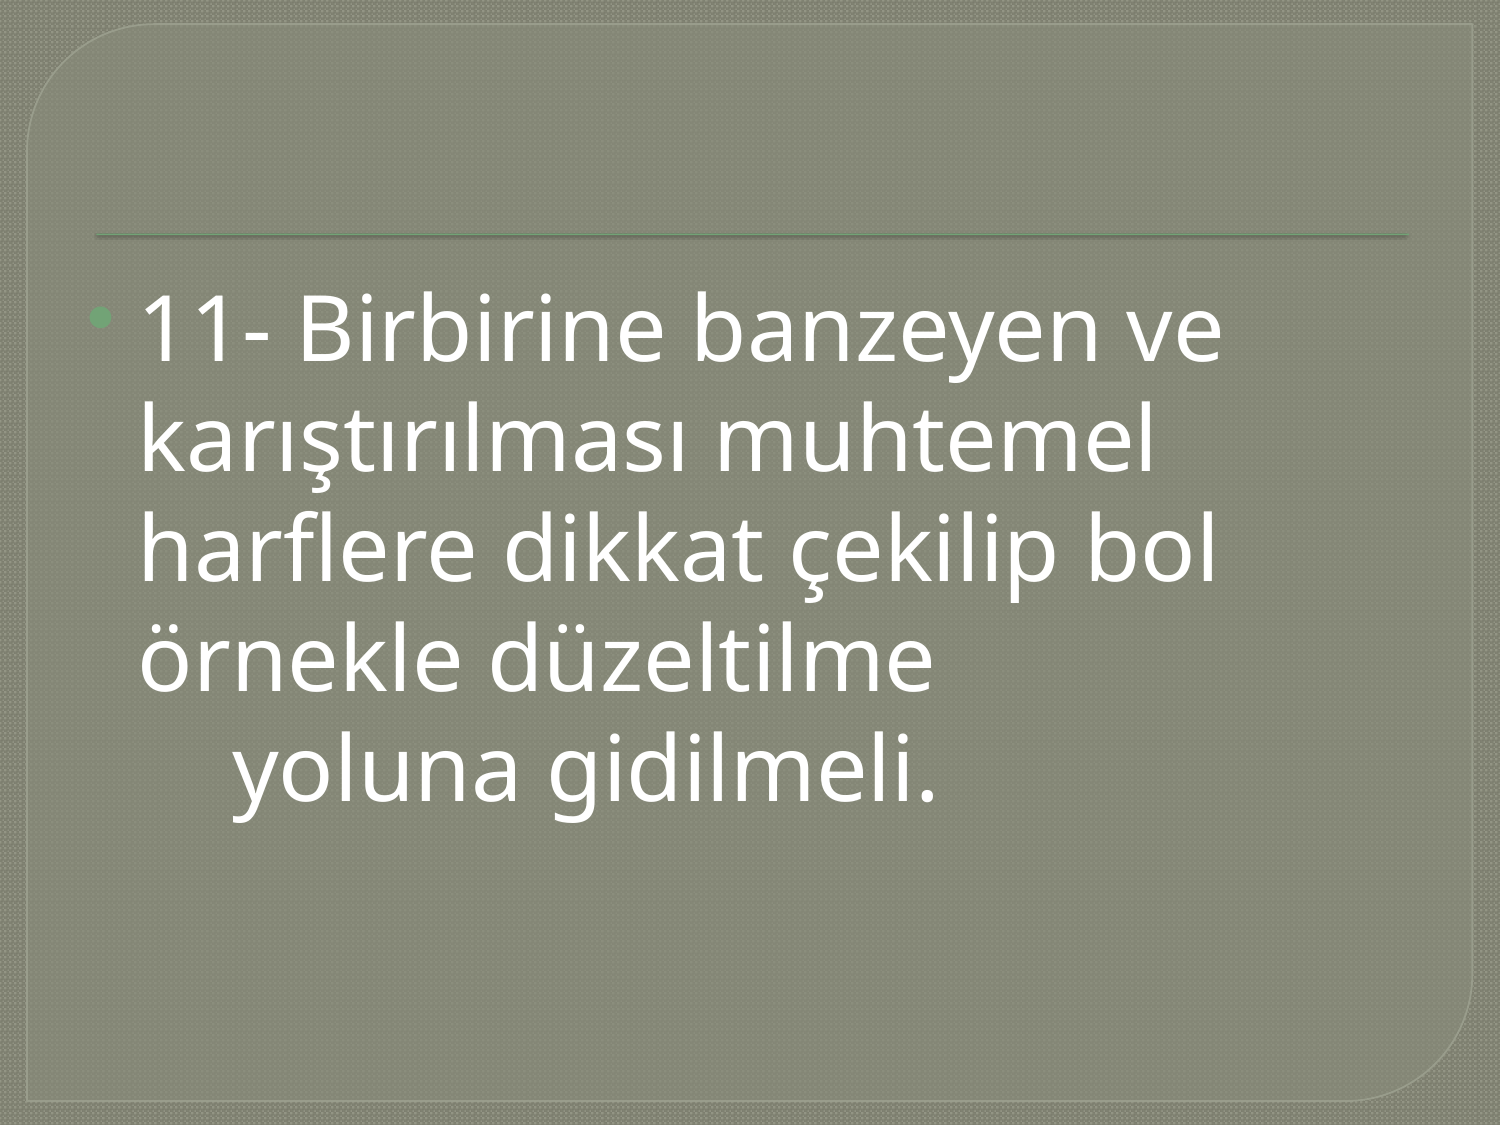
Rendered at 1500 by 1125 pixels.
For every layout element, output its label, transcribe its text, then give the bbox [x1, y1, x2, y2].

list 11- Birbirine banzeyen ve karıştırılması muhtemel harflere dikkat çekilip bol örnekle düzeltilme yoluna gidilmeli. [75, 42, 1471, 1013]
